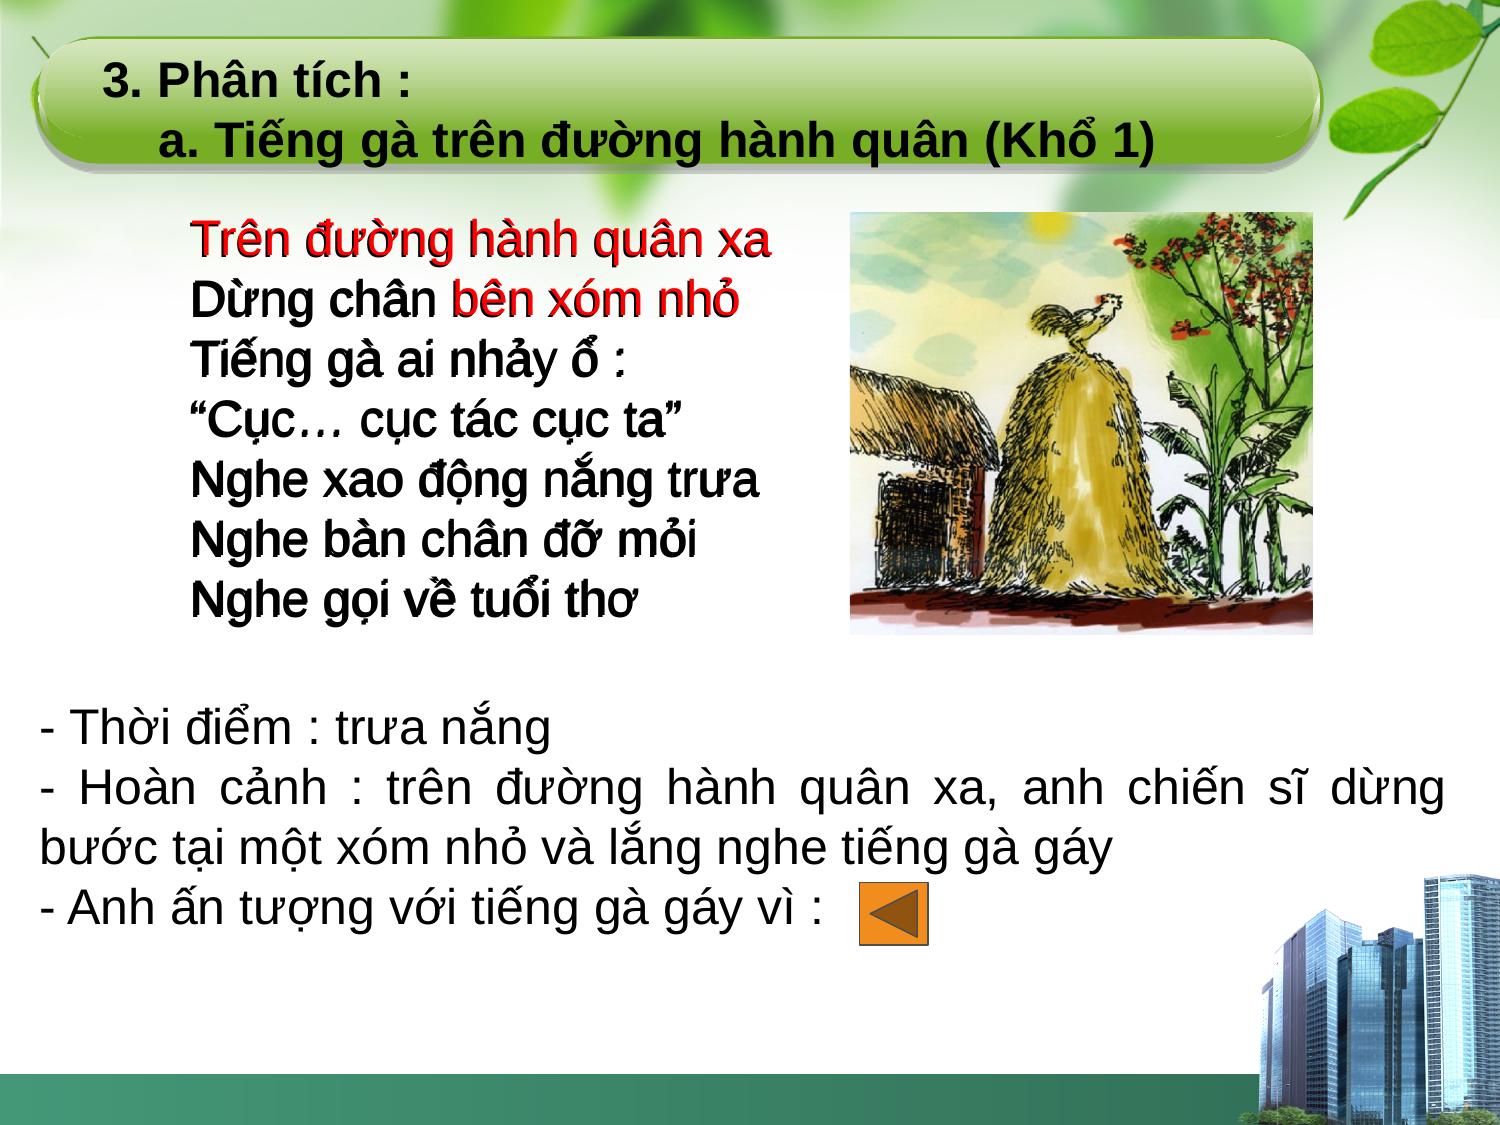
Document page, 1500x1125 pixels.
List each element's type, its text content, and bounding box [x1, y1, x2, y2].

text_box [859, 882, 929, 945]
picture [0, 0, 1500, 635]
text_box - Thời điểm : trưa nắng - Hoàn cảnh : trên đường hành quân xa, anh chiến sĩ dừng bước tại một xóm nhỏ và lắng nghe tiếng gà gáy - Anh ấn tượng với tiếng gà gáy vì : [24, 687, 1463, 943]
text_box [34, 37, 1323, 163]
text_box Trên đường hành quân xa Dừng chân bên xóm nhỏ Tiếng gà ai nhảy ổ : “Cục… cục tác cục ta” Nghe xao động nắng trưa Nghe bàn chân đỡ mỏi Nghe gọi về tuổi thơ [176, 198, 896, 633]
